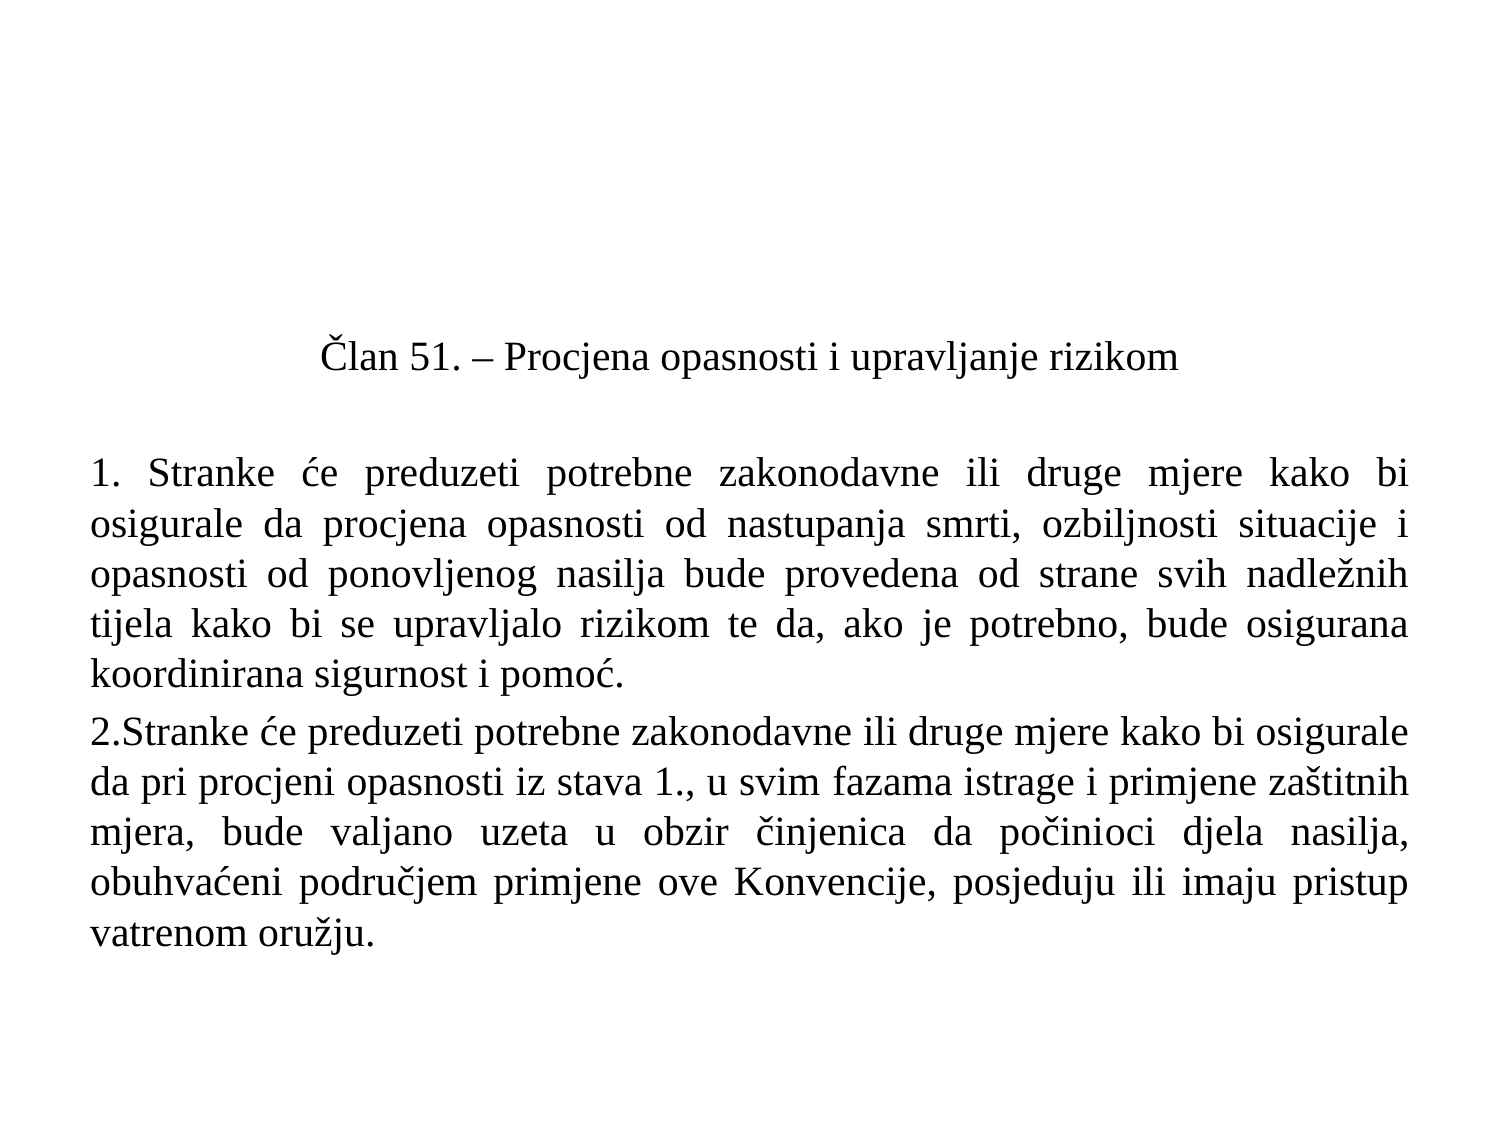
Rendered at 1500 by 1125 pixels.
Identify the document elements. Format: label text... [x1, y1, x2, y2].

list Član 51. – Procjena opasnosti i upravljanje rizikom 1. Stranke će preduzeti potrebne zakonodavne ili druge mjere kako bi osigurale da procjena opasnosti od nastupanja smrti, ozbiljnosti situacije i opasnosti od ponovljenog nasilja bude provedena od strane svih nadležnih tijela kako bi se upravljalo rizikom te da, ako je potrebno, bude osigurana koordinirana sigurnost i pomoć. 2.Stranke će preduzeti potrebne zakonodavne ili druge mjere kako bi osigurale da pri procjeni opasnosti iz stava 1., u svim fazama istrage i primjene zaštitnih mjera, bude valjano uzeta u obzir činjenica da počinioci djela nasilja, obuhvaćeni područjem primjene ove Konvencije, posjeduju ili imaju pristup vatrenom oružju. [75, 262, 1425, 1005]
